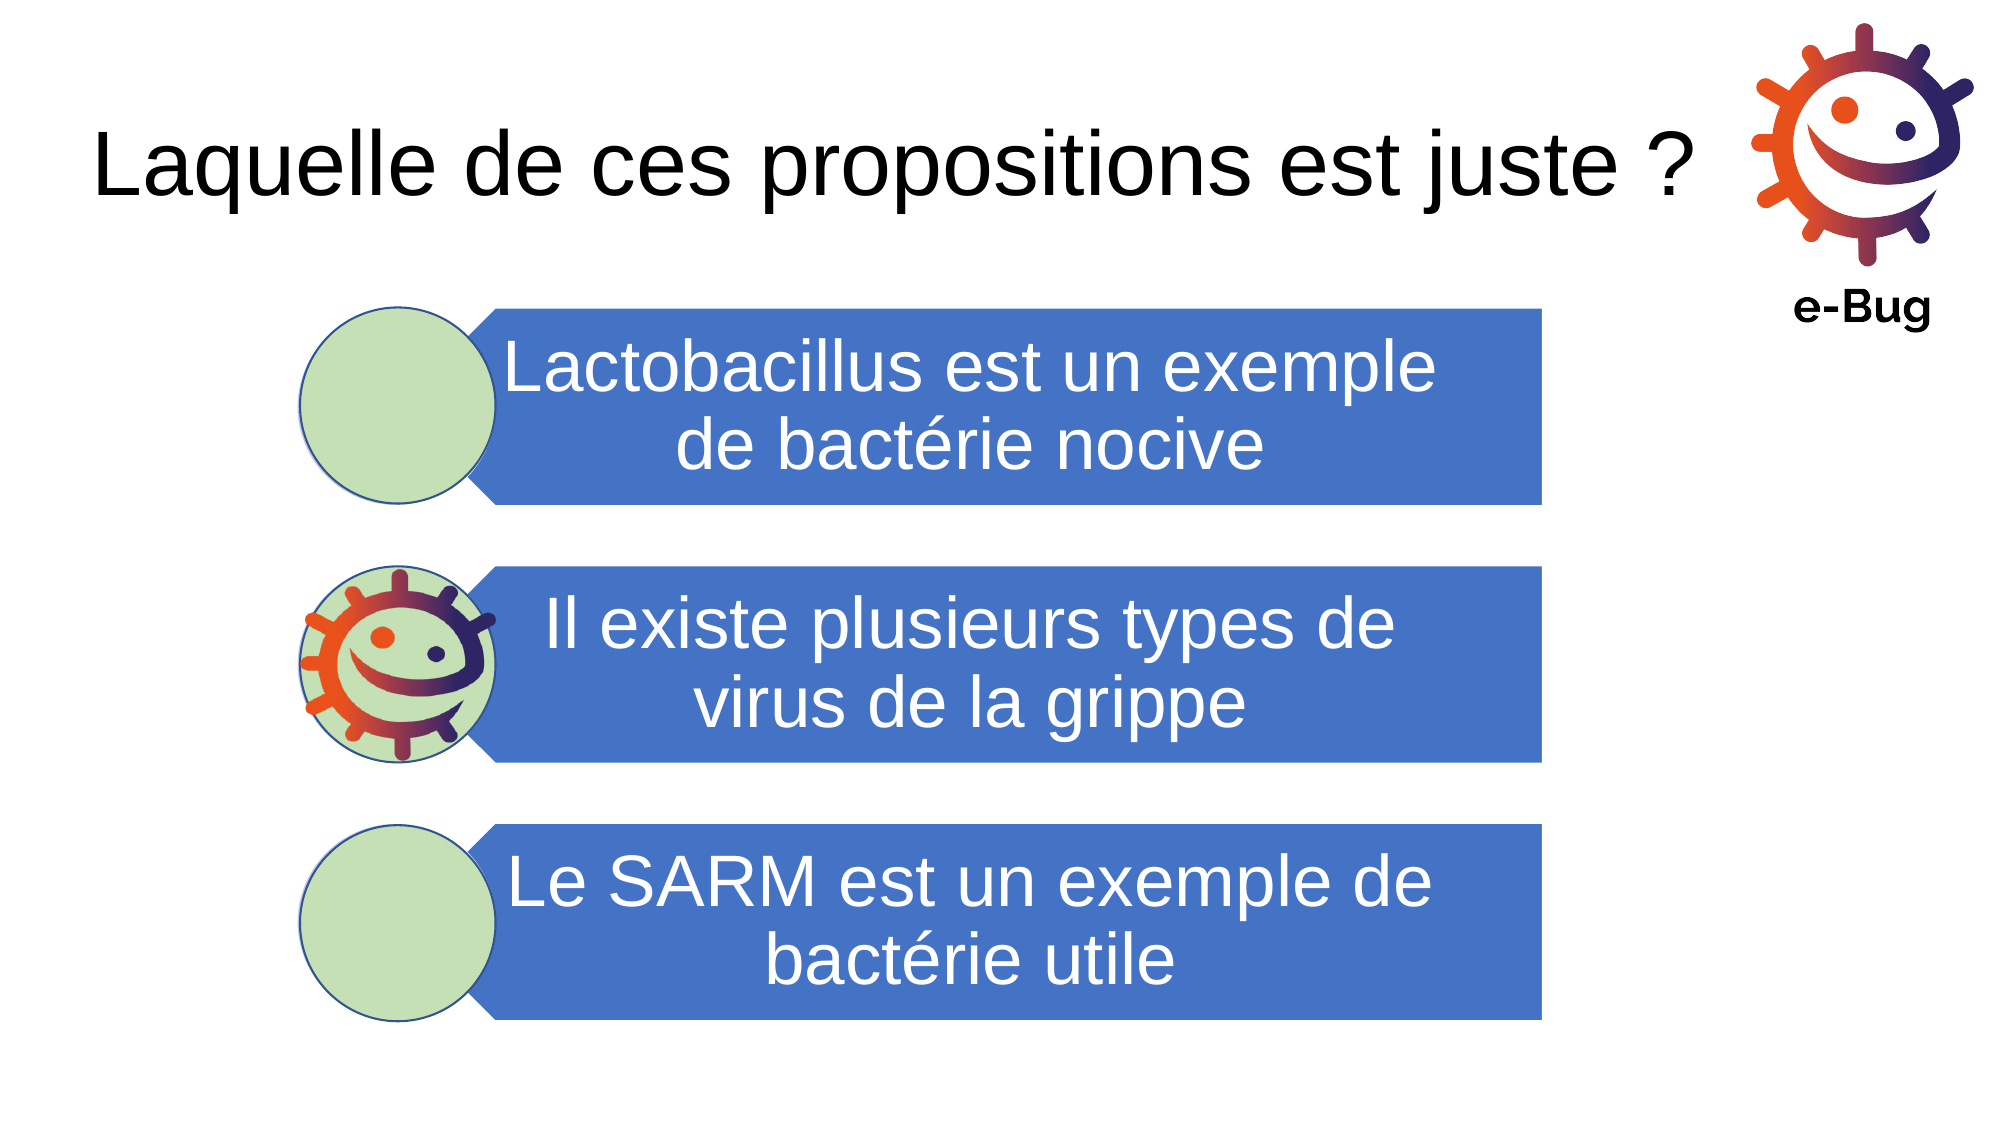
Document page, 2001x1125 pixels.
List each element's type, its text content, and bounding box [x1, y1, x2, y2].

picture [1751, 23, 1974, 333]
title 6 Laquelle de ces propositions est juste ? [0, 57, 1725, 275]
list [57, 307, 1783, 1022]
picture [299, 569, 496, 763]
